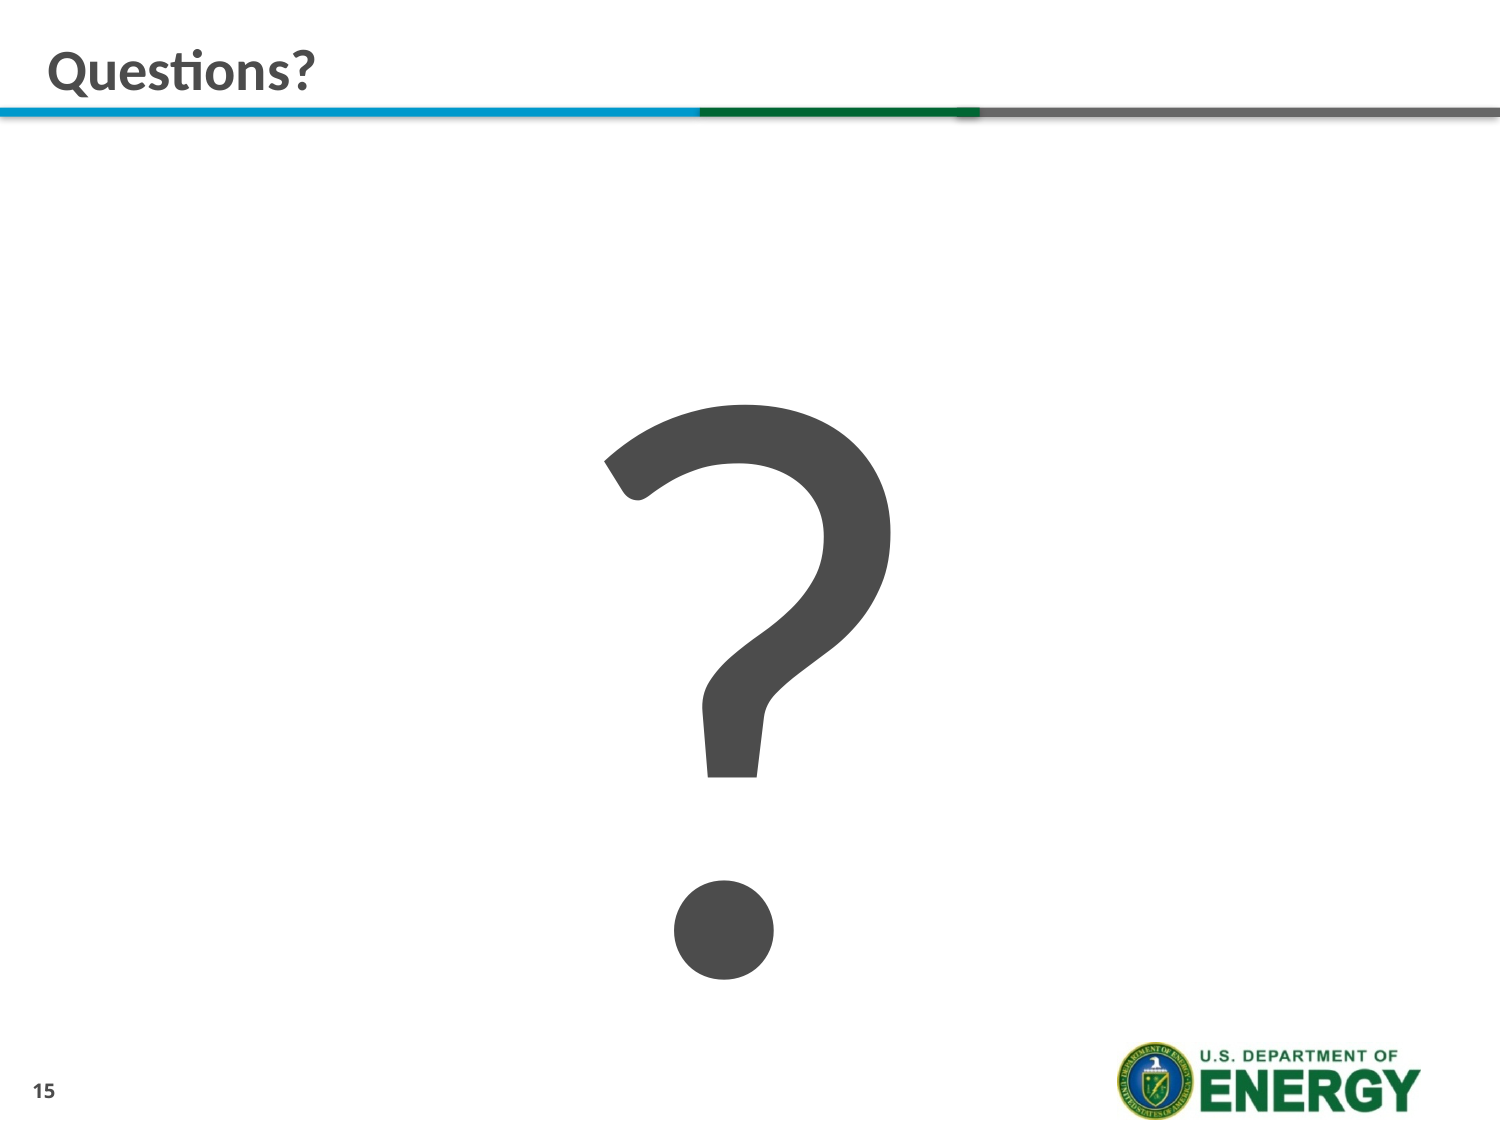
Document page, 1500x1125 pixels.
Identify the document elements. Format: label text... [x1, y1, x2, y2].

list ? [31, 133, 1464, 1041]
title Questions? [32, 0, 1464, 133]
picture [1117, 1042, 1421, 1120]
